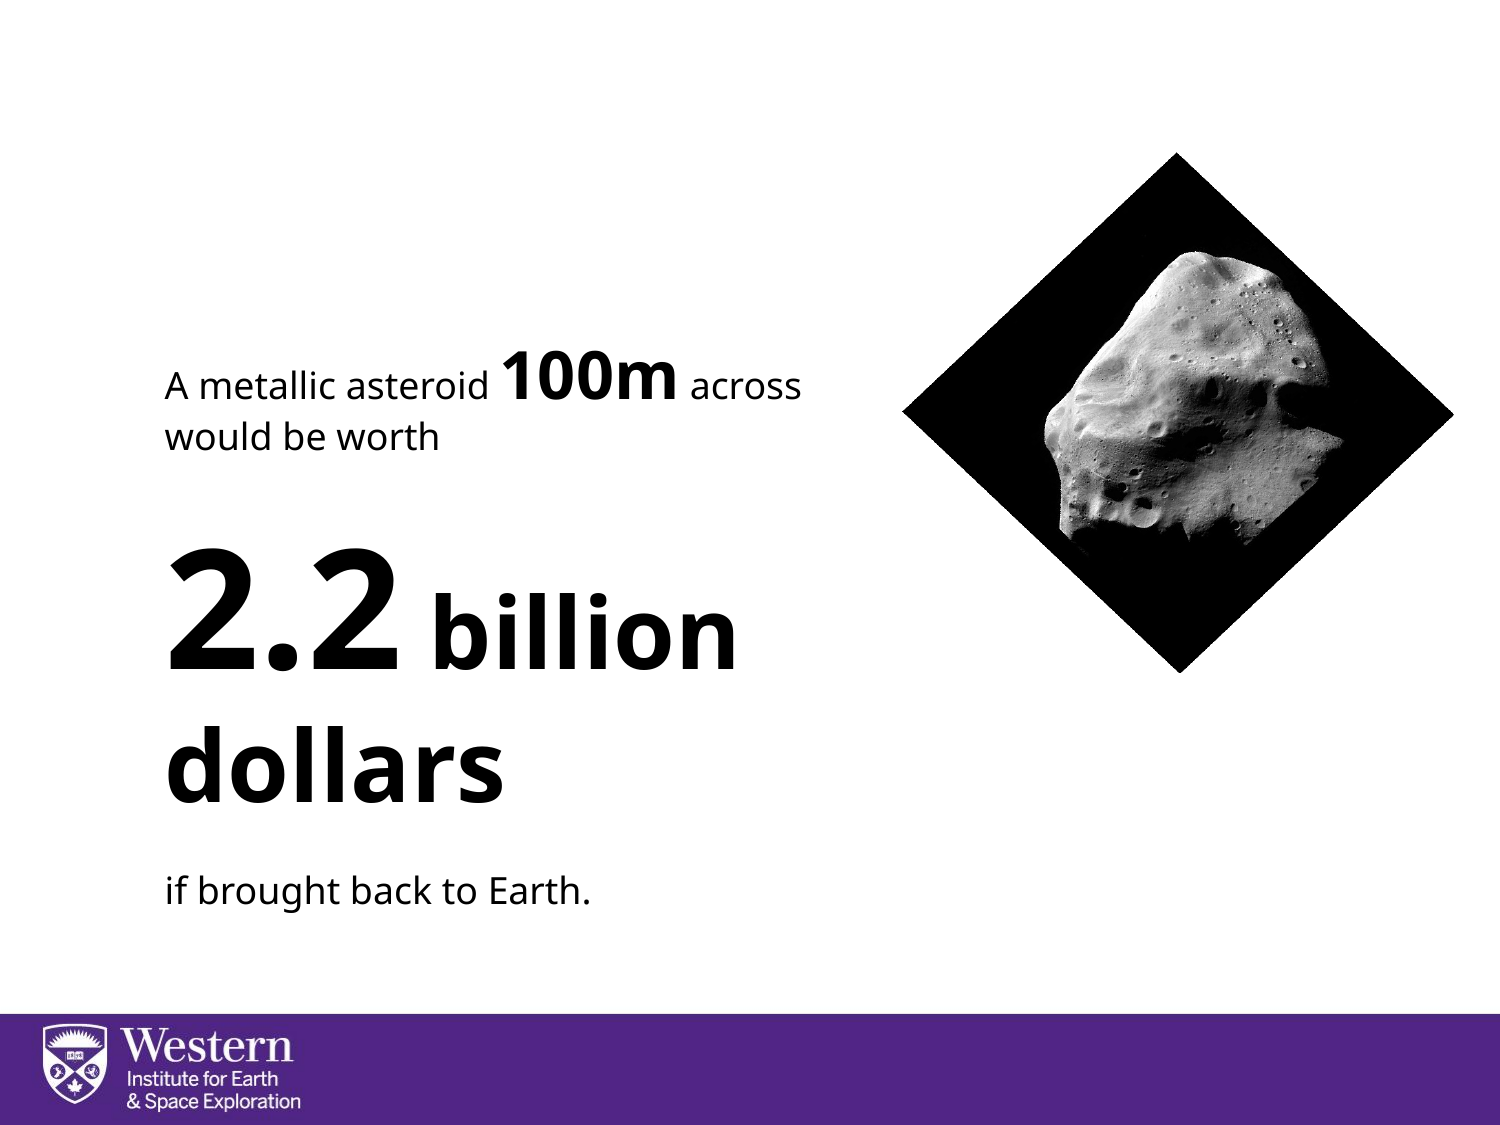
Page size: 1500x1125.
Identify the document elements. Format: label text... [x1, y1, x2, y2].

text_box A metallic asteroid 100m across would be worth 2.2 billion dollars if brought back to Earth. [149, 235, 1089, 890]
picture [0, 0, 1500, 1125]
